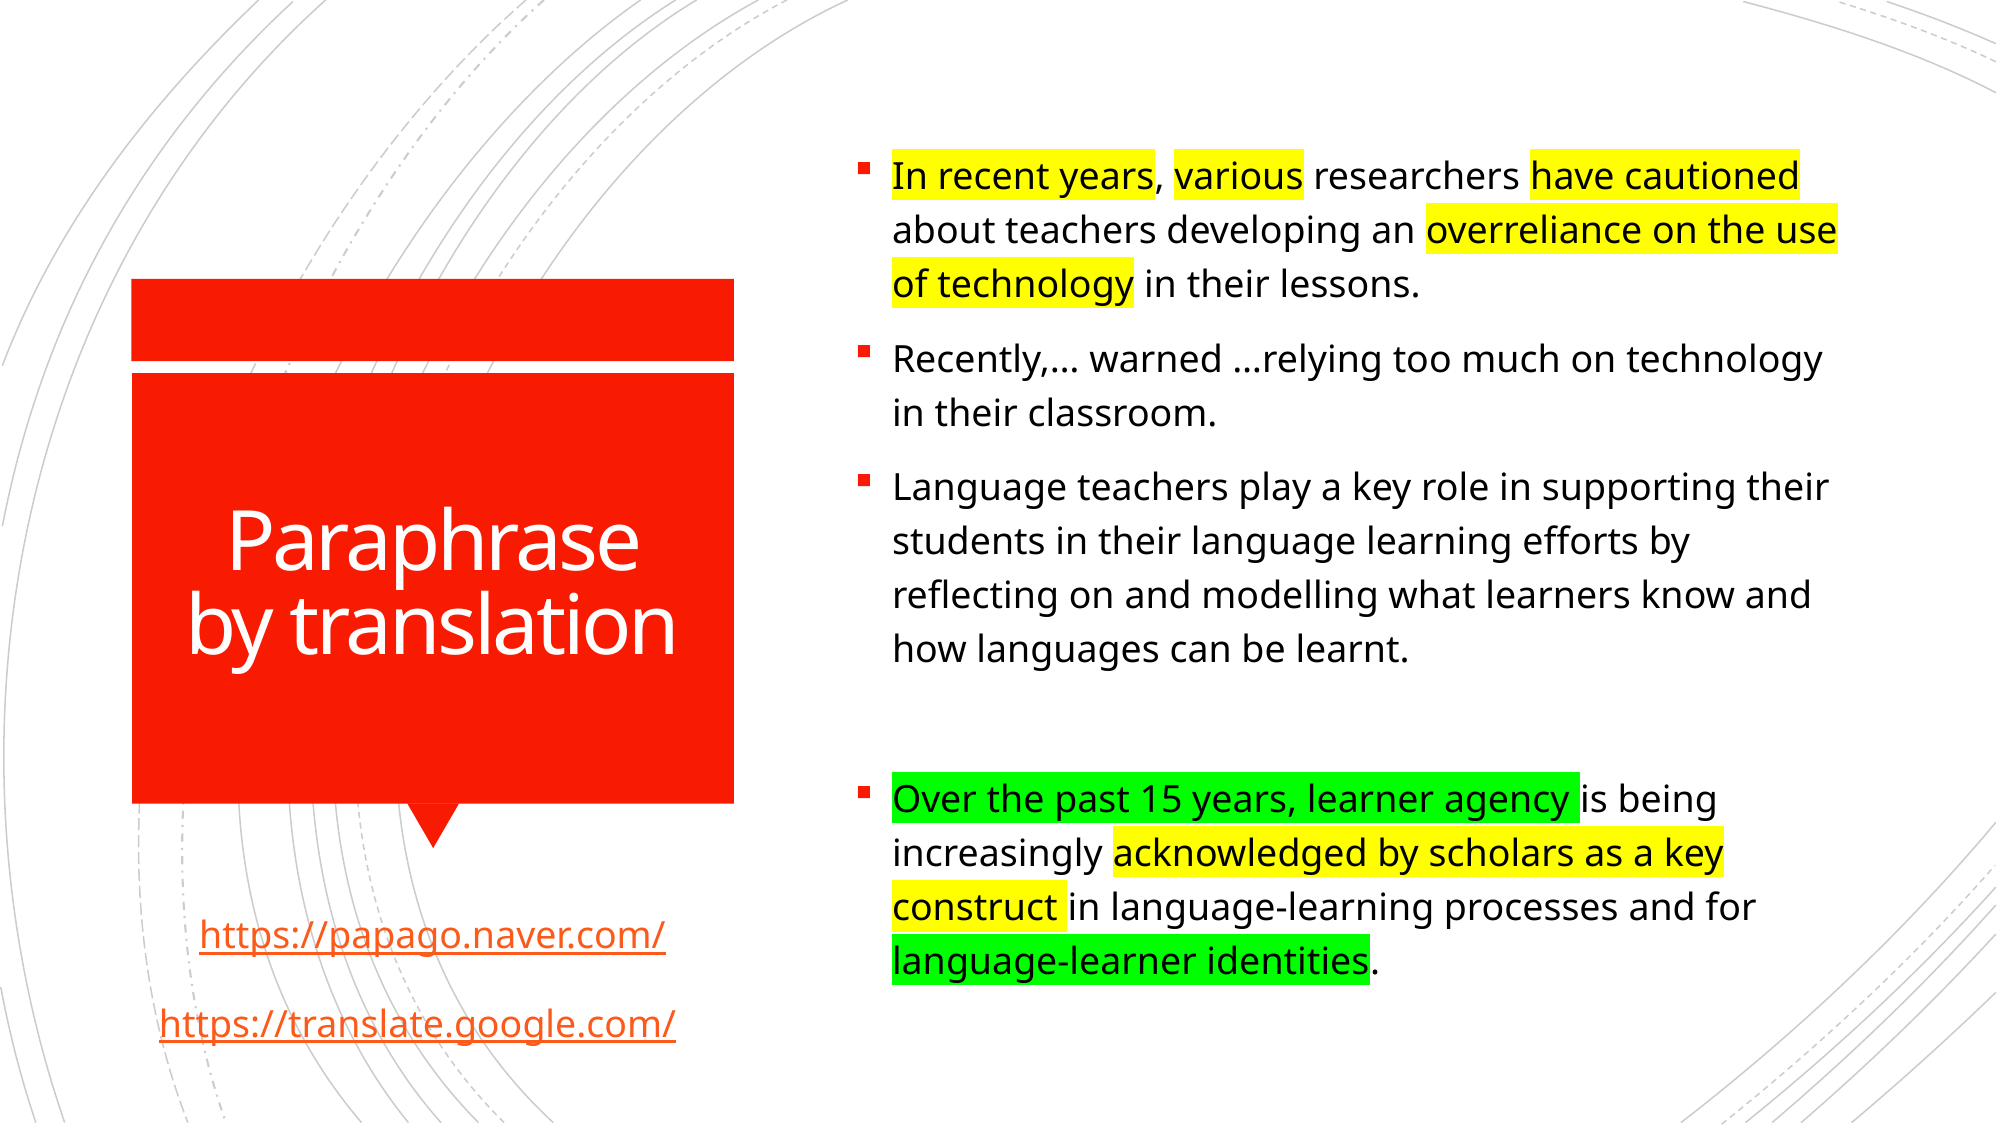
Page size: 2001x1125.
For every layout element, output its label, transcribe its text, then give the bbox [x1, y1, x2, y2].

list In recent years, various researchers have cautioned about teachers developing an overreliance on the use of technology in their lessons. Recently,… warned …relying too much on technology in their classroom. Language teachers play a key role in supporting their students in their language learning efforts by reflecting on and modelling what learners know and how languages can be learnt. Over the past 15 years, learner agency is being increasingly acknowledged by scholars as a key construct in language-learning processes and for language-learner identities. [839, 131, 1871, 993]
text_box https://papago.naver.com/ [184, 904, 681, 970]
text_box https://translate.google.com/ [144, 992, 692, 1059]
title Paraphrase by translation [145, 385, 720, 789]
